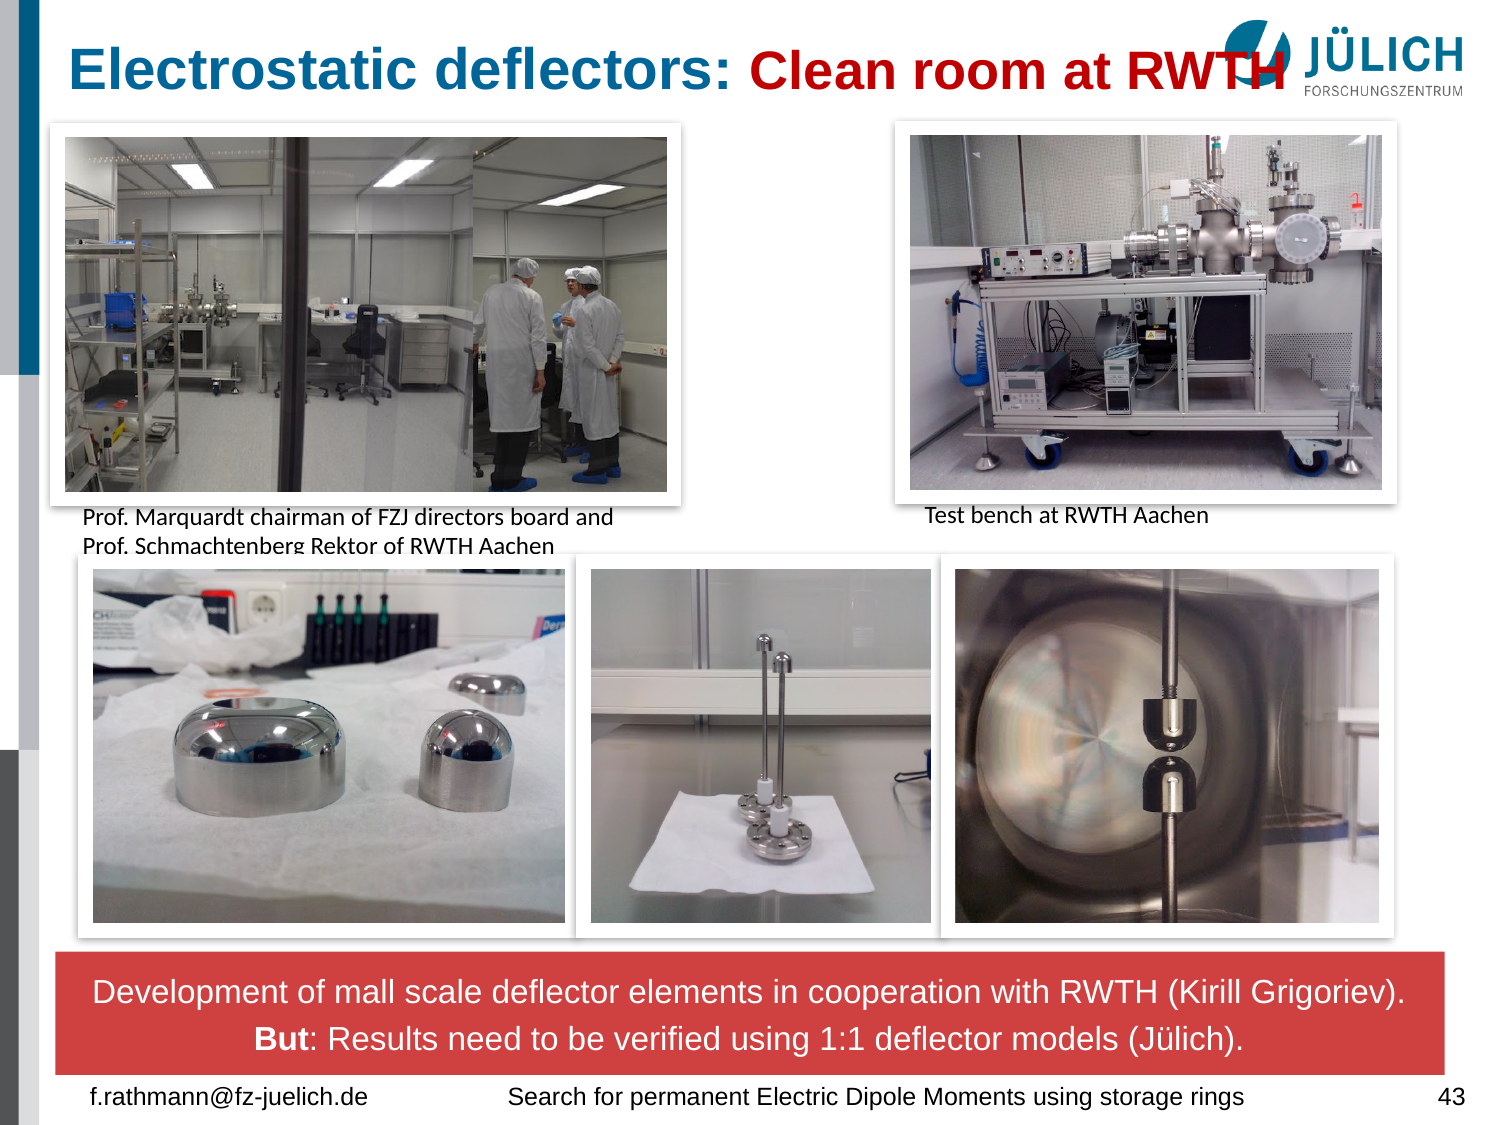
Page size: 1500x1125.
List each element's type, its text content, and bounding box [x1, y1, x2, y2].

text_box Development of mall scale deflector elements in cooperation with RWTH (Kirill Grigoriev). But: Results need to be verified using 1:1 deflector models (Jülich). [55, 951, 1445, 1075]
text_box Prof. Marquardt chairman of FZJ directors board and Prof. Schmachtenberg Rektor of RWTH Aachen [67, 492, 676, 568]
text_box Test bench at RWTH Aachen [909, 491, 1395, 537]
footer Search for permanent Electric Dipole Moments using storage rings [413, 1075, 1341, 1118]
picture [590, 568, 932, 924]
picture [955, 568, 1380, 924]
slide_number 43 [1372, 1057, 1481, 1118]
slide_number f.rathmann@fz-juelich.de [75, 1075, 402, 1118]
picture [64, 136, 668, 492]
picture [1223, 18, 1462, 96]
title Electrostatic deflectors: Clean room at RWTH [53, 24, 1412, 108]
picture [909, 135, 1383, 490]
picture [92, 568, 566, 924]
